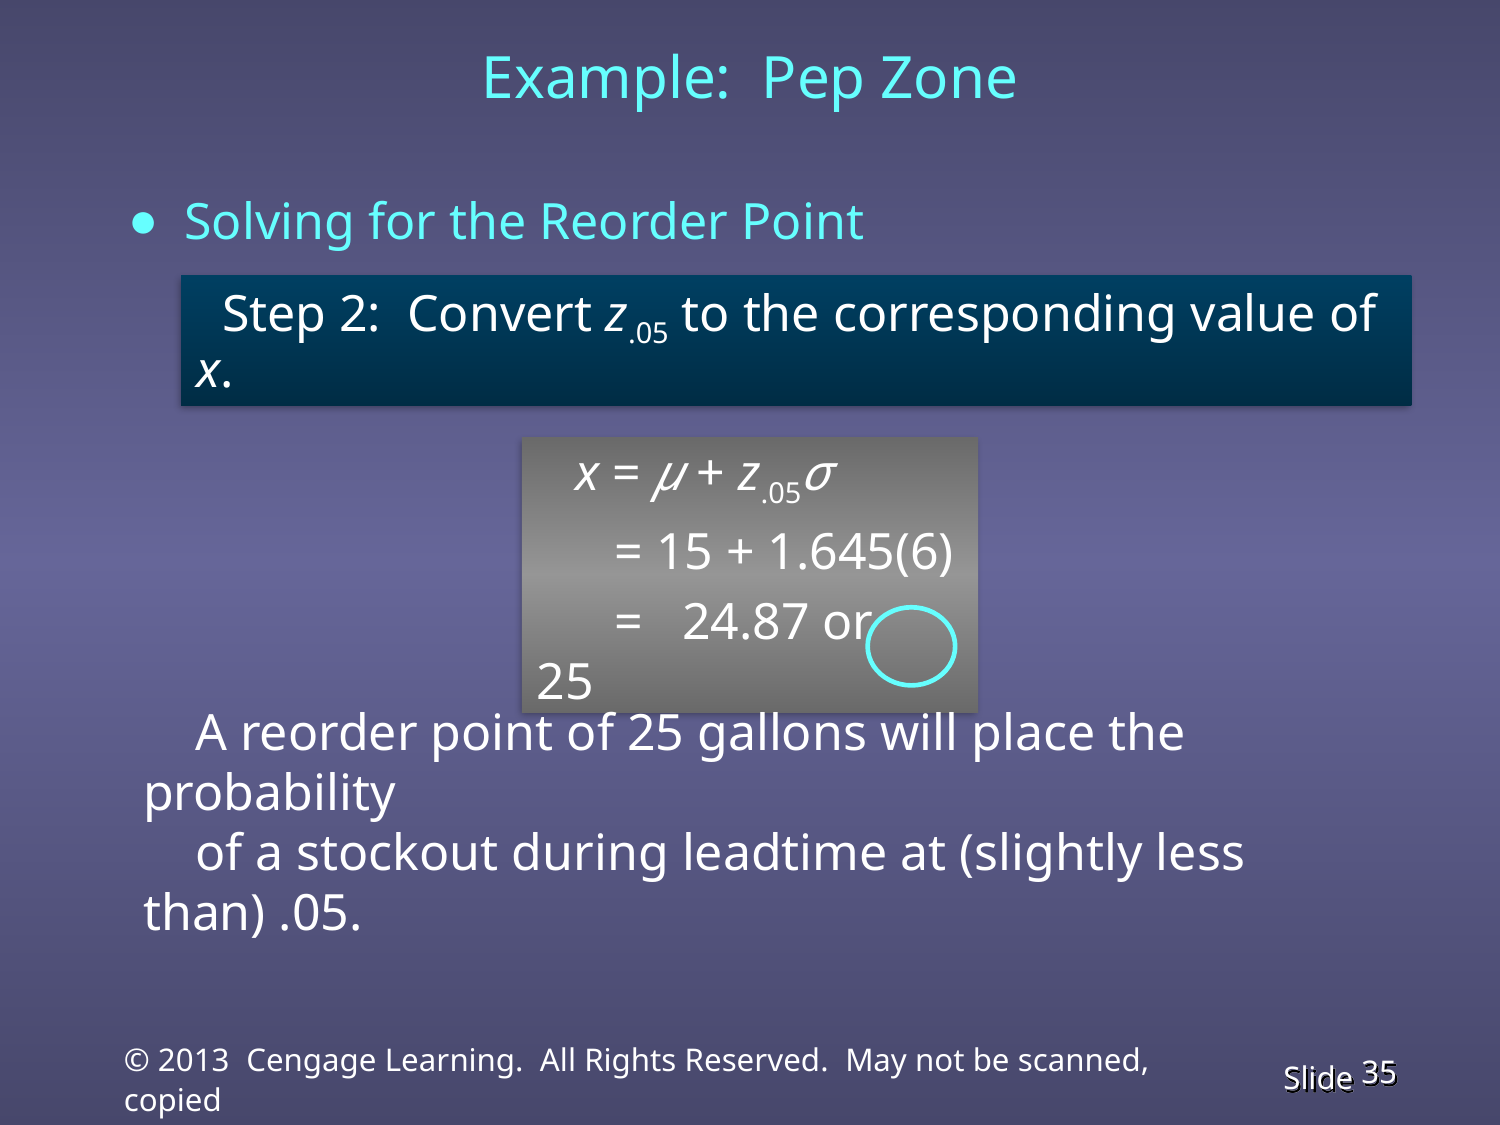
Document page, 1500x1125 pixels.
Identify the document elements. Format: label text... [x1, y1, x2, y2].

text_box Example: Pep Zone [112, 17, 1388, 133]
text_box Step 2: Convert z.05 to the corresponding value of x. [181, 275, 1412, 406]
text_box [867, 607, 956, 686]
text_box A reorder point of 25 gallons will place the probability of a stockout during leadtime at (slightly less than) .05. [128, 728, 1416, 913]
text_box Solving for the Reorder Point [113, 189, 1389, 262]
text_box x = μ + z.05σ = 15 + 1.645(6) = 24.87 or 25 [521, 437, 979, 713]
